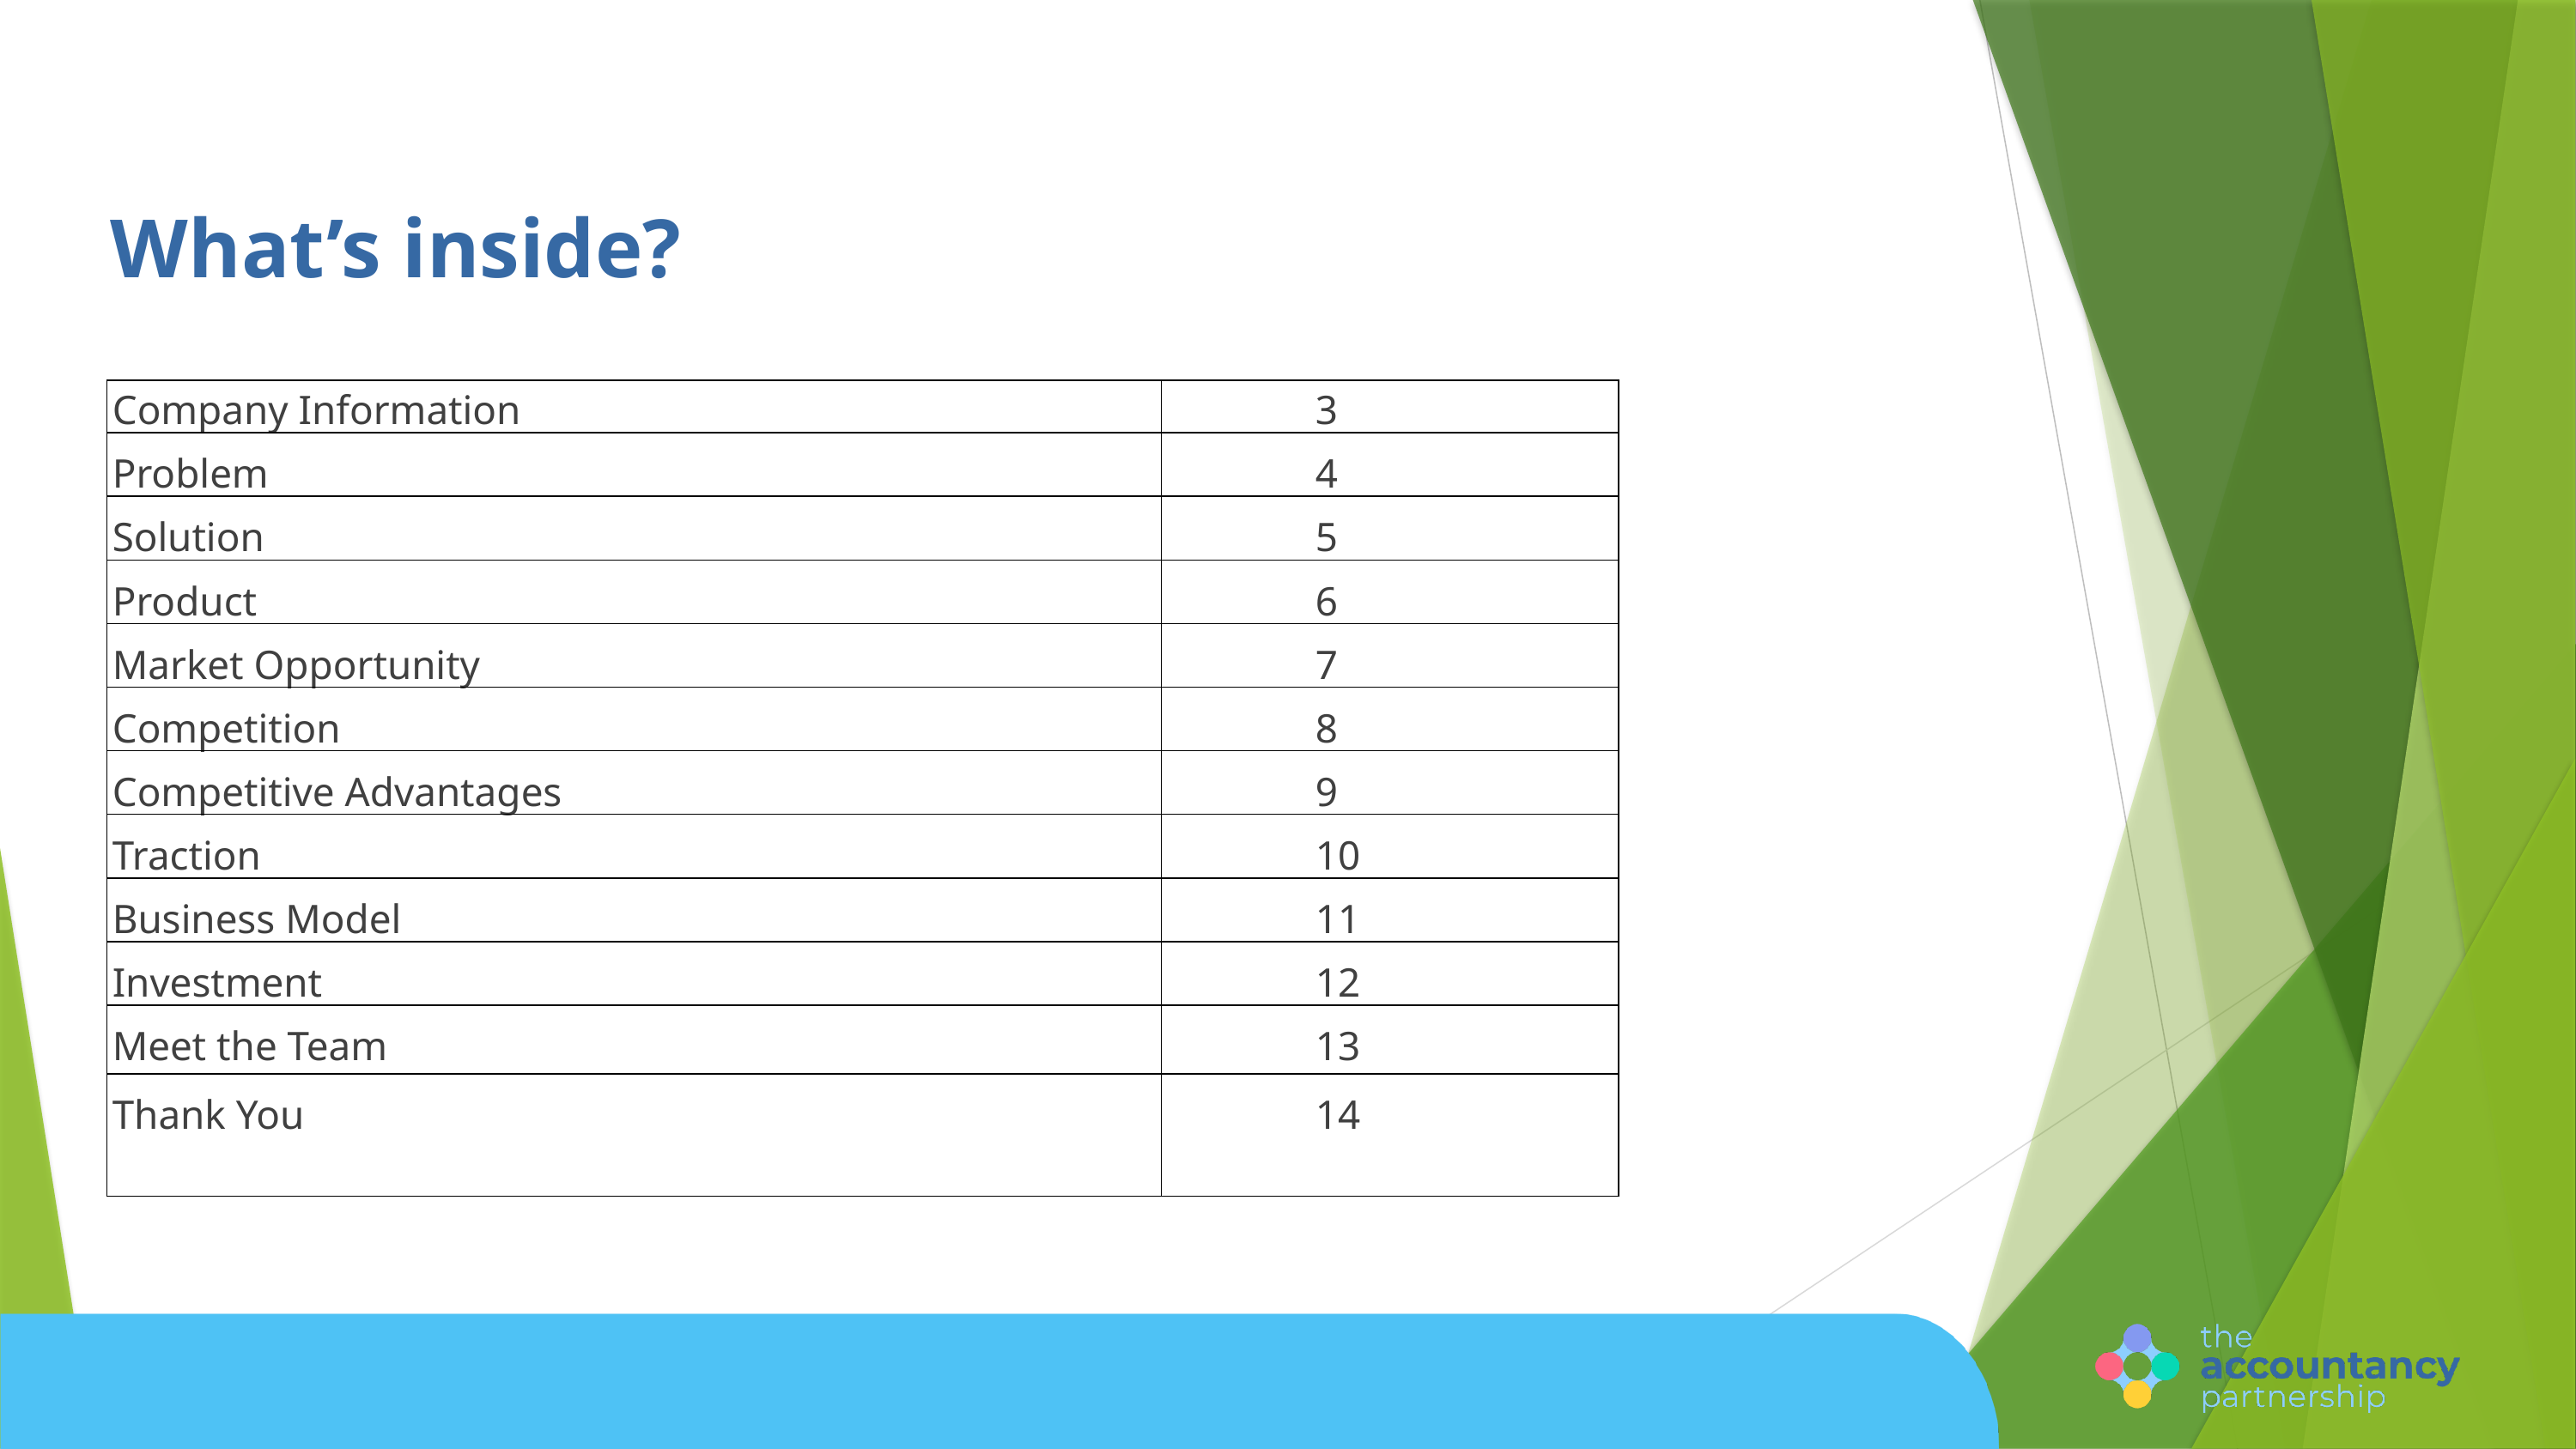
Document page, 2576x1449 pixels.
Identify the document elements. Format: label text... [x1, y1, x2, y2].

table_cell 8 [1162, 688, 1618, 750]
table_cell Problem [107, 440, 1161, 495]
table_cell 9 [1162, 751, 1618, 814]
table_cell 11 [1162, 879, 1618, 941]
table_cell Business Model [107, 879, 1161, 941]
table_cell Competition [107, 688, 1161, 750]
table_cell Solution [107, 497, 1161, 560]
table_cell 12 [1162, 943, 1618, 1004]
table_cell Competitive Advantages [107, 751, 1161, 814]
picture [0, 1313, 1999, 1449]
picture [2095, 1323, 2461, 1413]
table_cell Thank You [107, 1075, 1161, 1196]
table_cell 6 [1162, 561, 1618, 623]
table_cell 7 [1162, 624, 1618, 687]
table_cell Investment [107, 943, 1161, 1004]
table_cell 14 [1162, 1075, 1618, 1196]
title What’s inside? [106, 194, 2429, 440]
table_cell Product [107, 561, 1161, 623]
table_cell 4 [1162, 440, 1618, 495]
table_cell Market Opportunity [107, 624, 1161, 687]
table_cell 13 [1162, 1006, 1618, 1073]
table_cell 5 [1162, 497, 1618, 560]
table_cell Traction [107, 815, 1161, 877]
table_cell 10 [1162, 815, 1618, 877]
table_cell Meet the Team [107, 1006, 1161, 1073]
